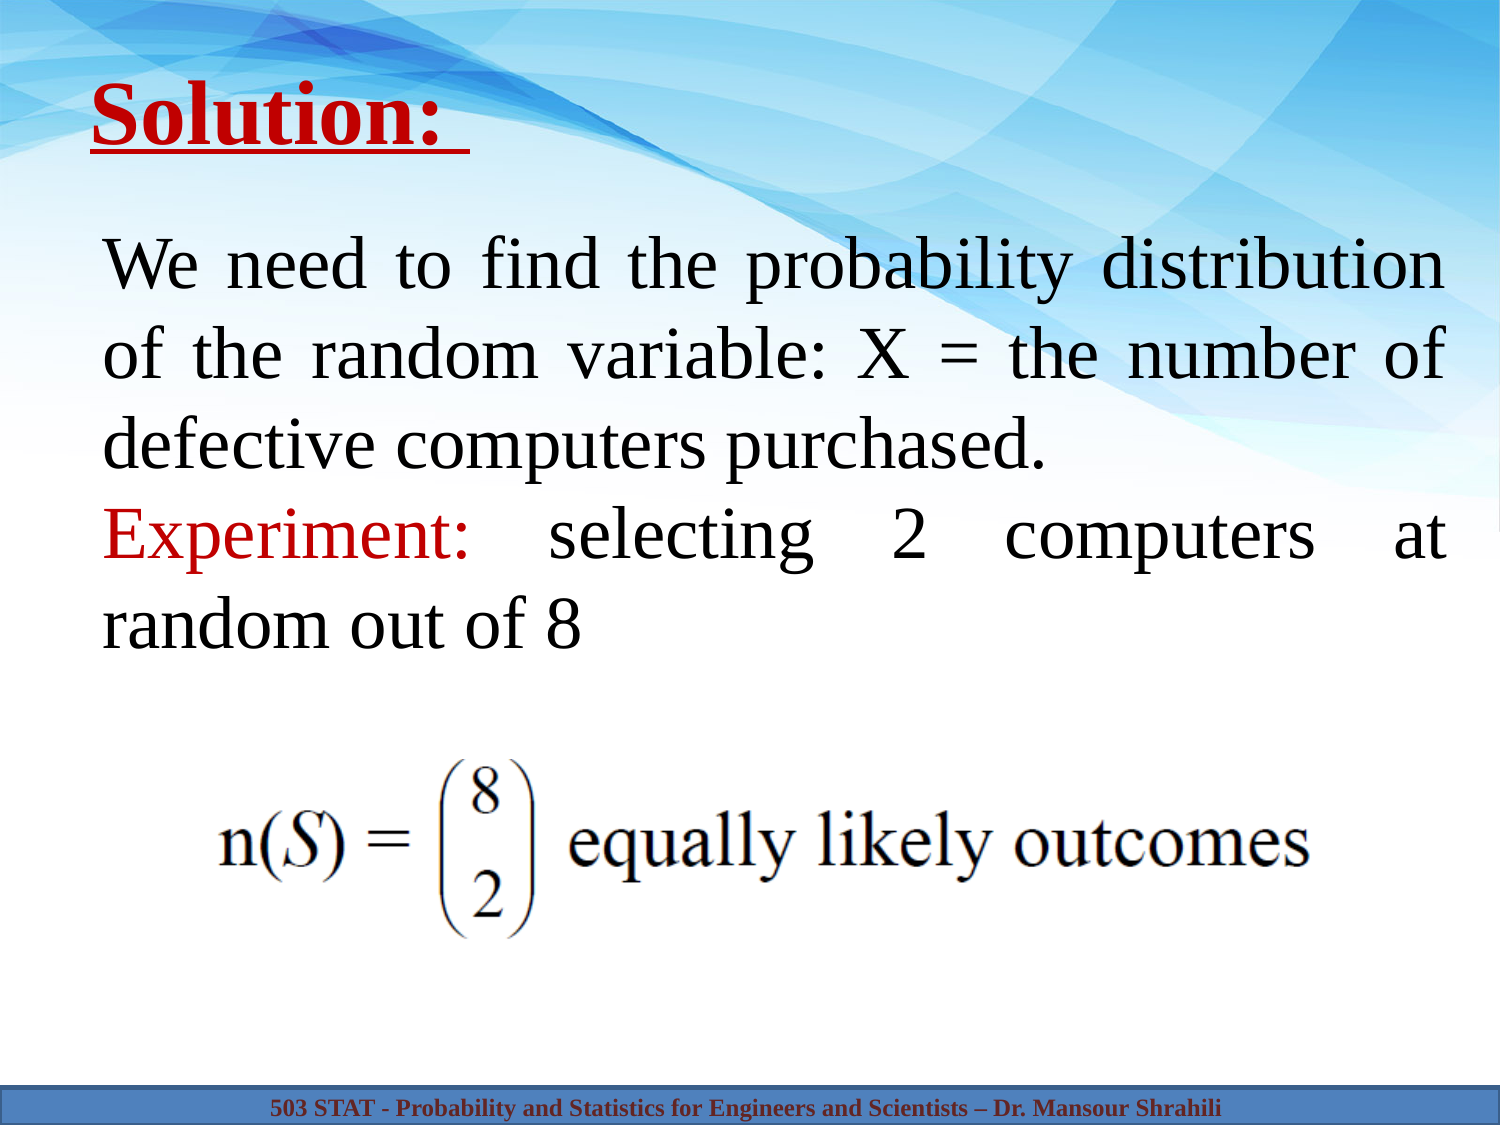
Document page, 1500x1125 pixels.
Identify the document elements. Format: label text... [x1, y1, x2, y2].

text_box We need to find the probability distribution of the random variable: X = the number of defective computers purchased. Experiment: selecting 2 computers at random out of 8 [87, 206, 1463, 672]
picture [0, 0, 1500, 1085]
title Solution: [75, 45, 1425, 233]
